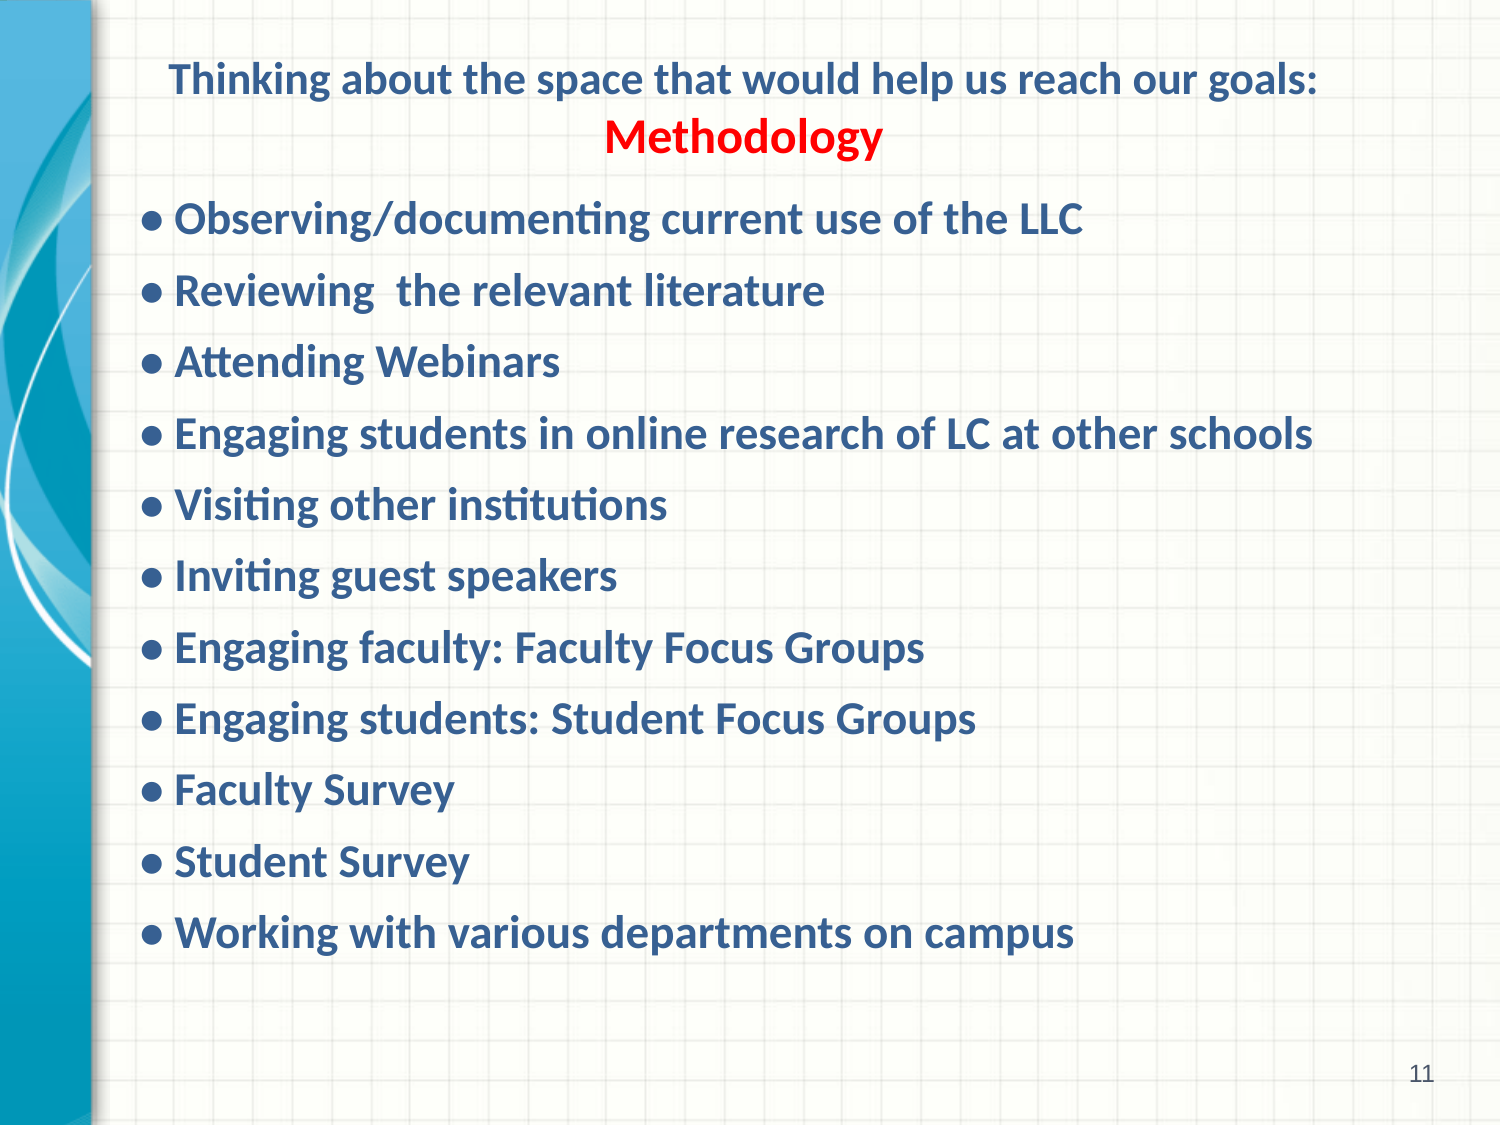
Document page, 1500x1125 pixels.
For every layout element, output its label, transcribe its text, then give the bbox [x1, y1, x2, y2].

slide_number 11 [1100, 1042, 1450, 1103]
list • Observing/documenting current use of the LLC • Reviewing the relevant literature • Attending Webinars • Engaging students in online research of LC at other schools • Visiting other institutions • Inviting guest speakers • Engaging faculty: Faculty Focus Groups • Engaging students: Student Focus Groups • Faculty Survey • Student Survey • Working with various departments on campus [125, 174, 1450, 967]
picture [0, 0, 1500, 1125]
title Thinking about the space that would help us reach our goals: Methodology [99, 37, 1388, 175]
